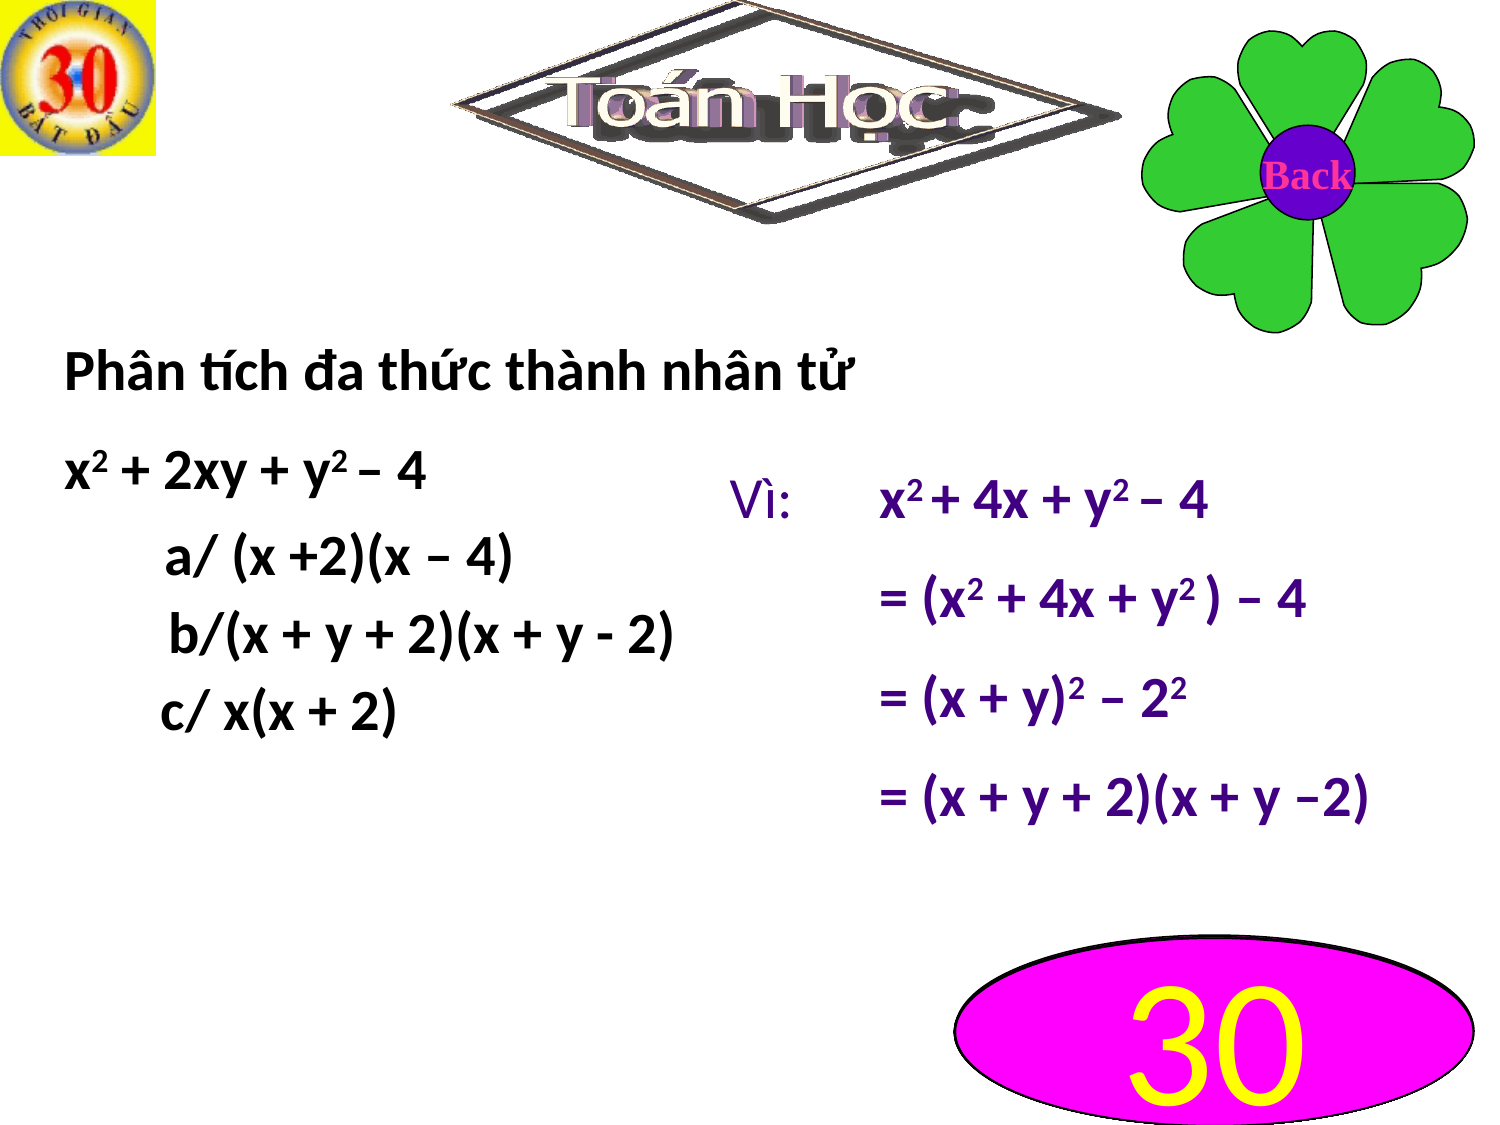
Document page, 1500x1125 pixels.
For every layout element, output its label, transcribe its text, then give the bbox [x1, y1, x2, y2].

text_box c/ x(x + 2) [146, 664, 509, 750]
text_box Phân tích đa thức thành nhân tử x2 + 2xy + y2 – 4 [50, 324, 1050, 509]
picture [449, 0, 1126, 226]
text_box 30 [955, 938, 1474, 1125]
text_box Vì: x2 + 4x + y2 – 4 = (x2 + 4x + y2 ) – 4 = (x + y)2 – 22 = (x + y + 2)(x + y –2) [714, 453, 1480, 836]
text_box a/ (x +2)(x – 4) [150, 510, 700, 595]
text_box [0, 0, 157, 157]
text_box b/(x + y + 2)(x + y - 2) [153, 587, 714, 673]
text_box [1151, 30, 1466, 321]
